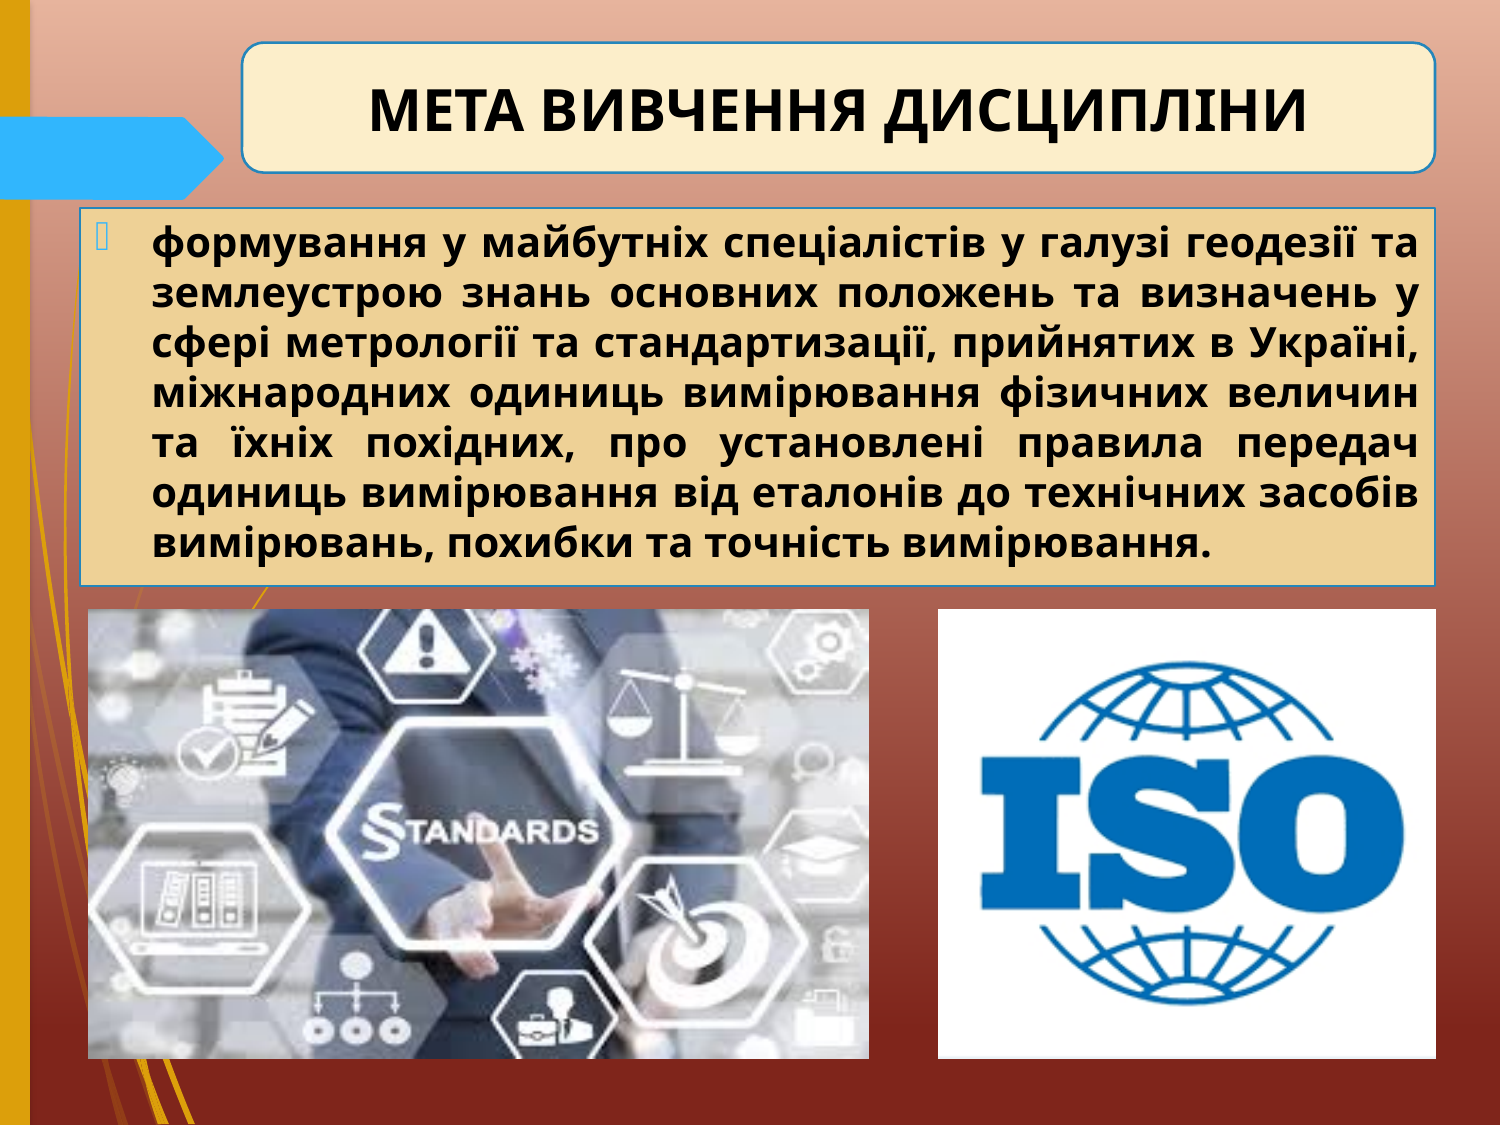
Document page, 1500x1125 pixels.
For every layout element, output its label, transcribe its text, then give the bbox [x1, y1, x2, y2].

picture [938, 609, 1436, 1059]
text_box МЕТА ВИВЧЕННЯ ДИСЦИПЛІНИ [240, 41, 1437, 174]
picture [88, 609, 869, 1059]
list формування у майбутніх спеціалістів у галузі геодезії та землеустрою знань основних положень та визначень у сфері метрології та стандартизації, прийнятих в Україні, міжнародних одиниць вимірювання фізичних величин та їхніх похідних, про установлені правила передач одиниць вимірювання від еталонів до технічних засобів вимірювань, похибки та точність вимірювання. [79, 207, 1436, 587]
